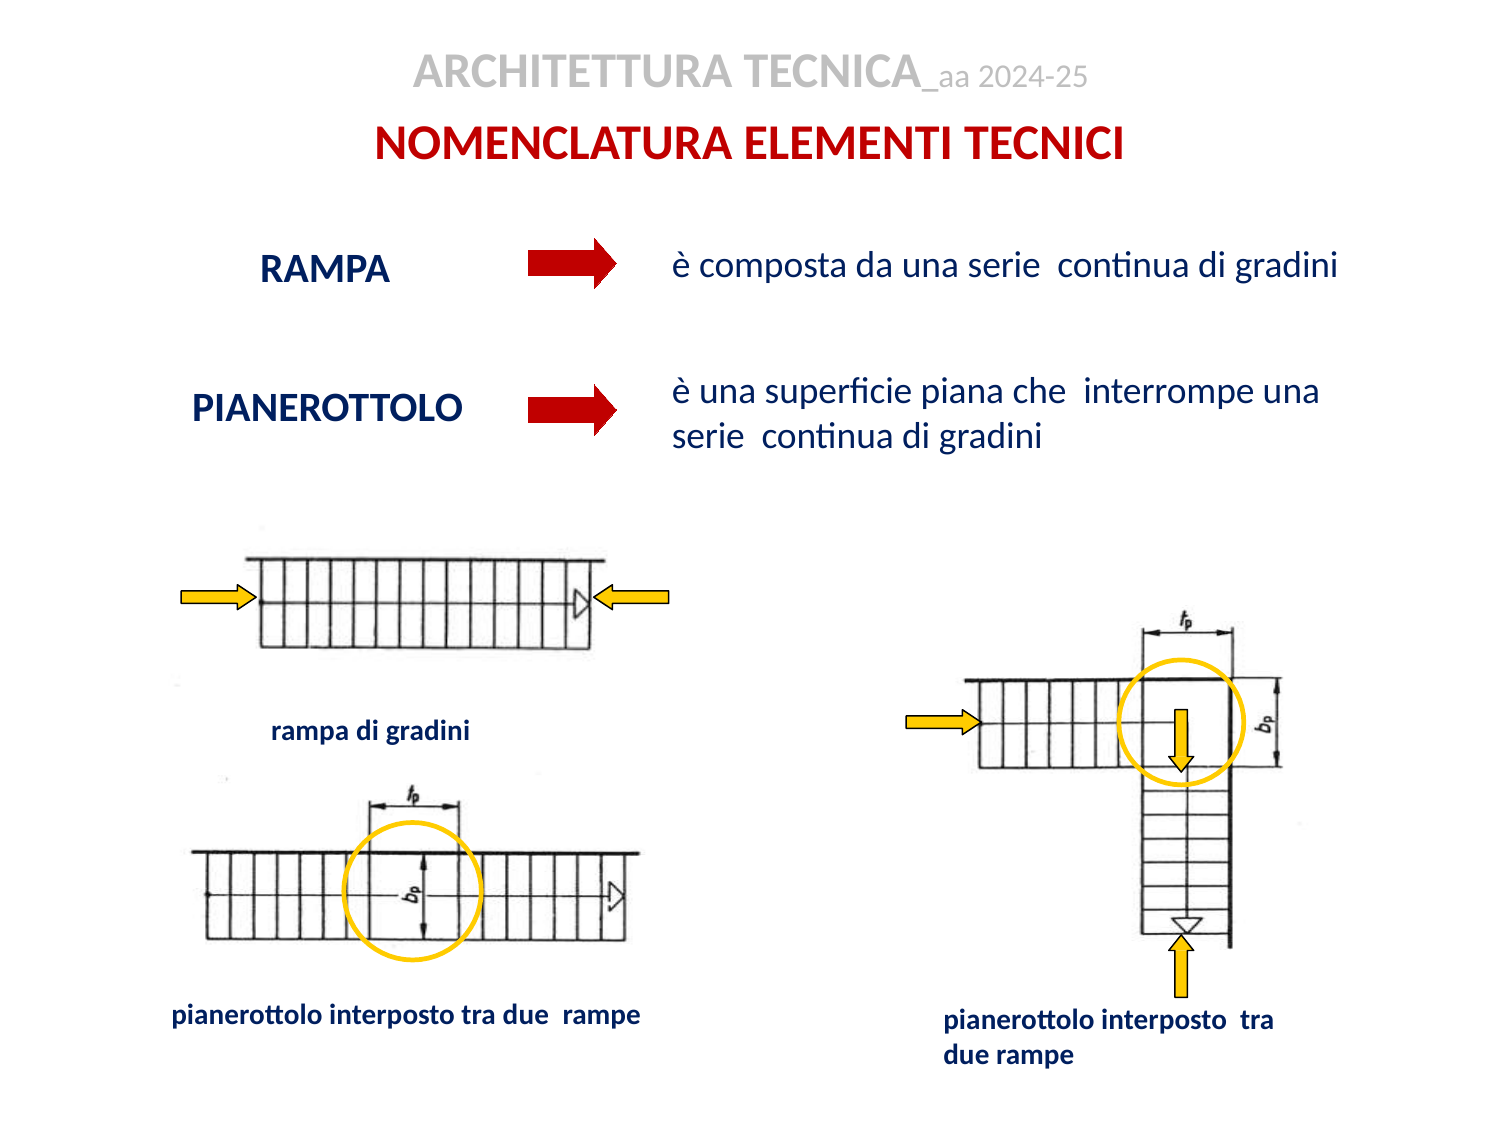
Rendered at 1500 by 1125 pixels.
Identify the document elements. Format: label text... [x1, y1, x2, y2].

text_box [146, 238, 1455, 458]
text_box NOMENCLATURA ELEMENTI TECNICI [281, 144, 1219, 178]
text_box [168, 522, 1332, 1073]
text_box ARCHITETTURA TECNICA_aa 2024-25 [188, 0, 1314, 144]
